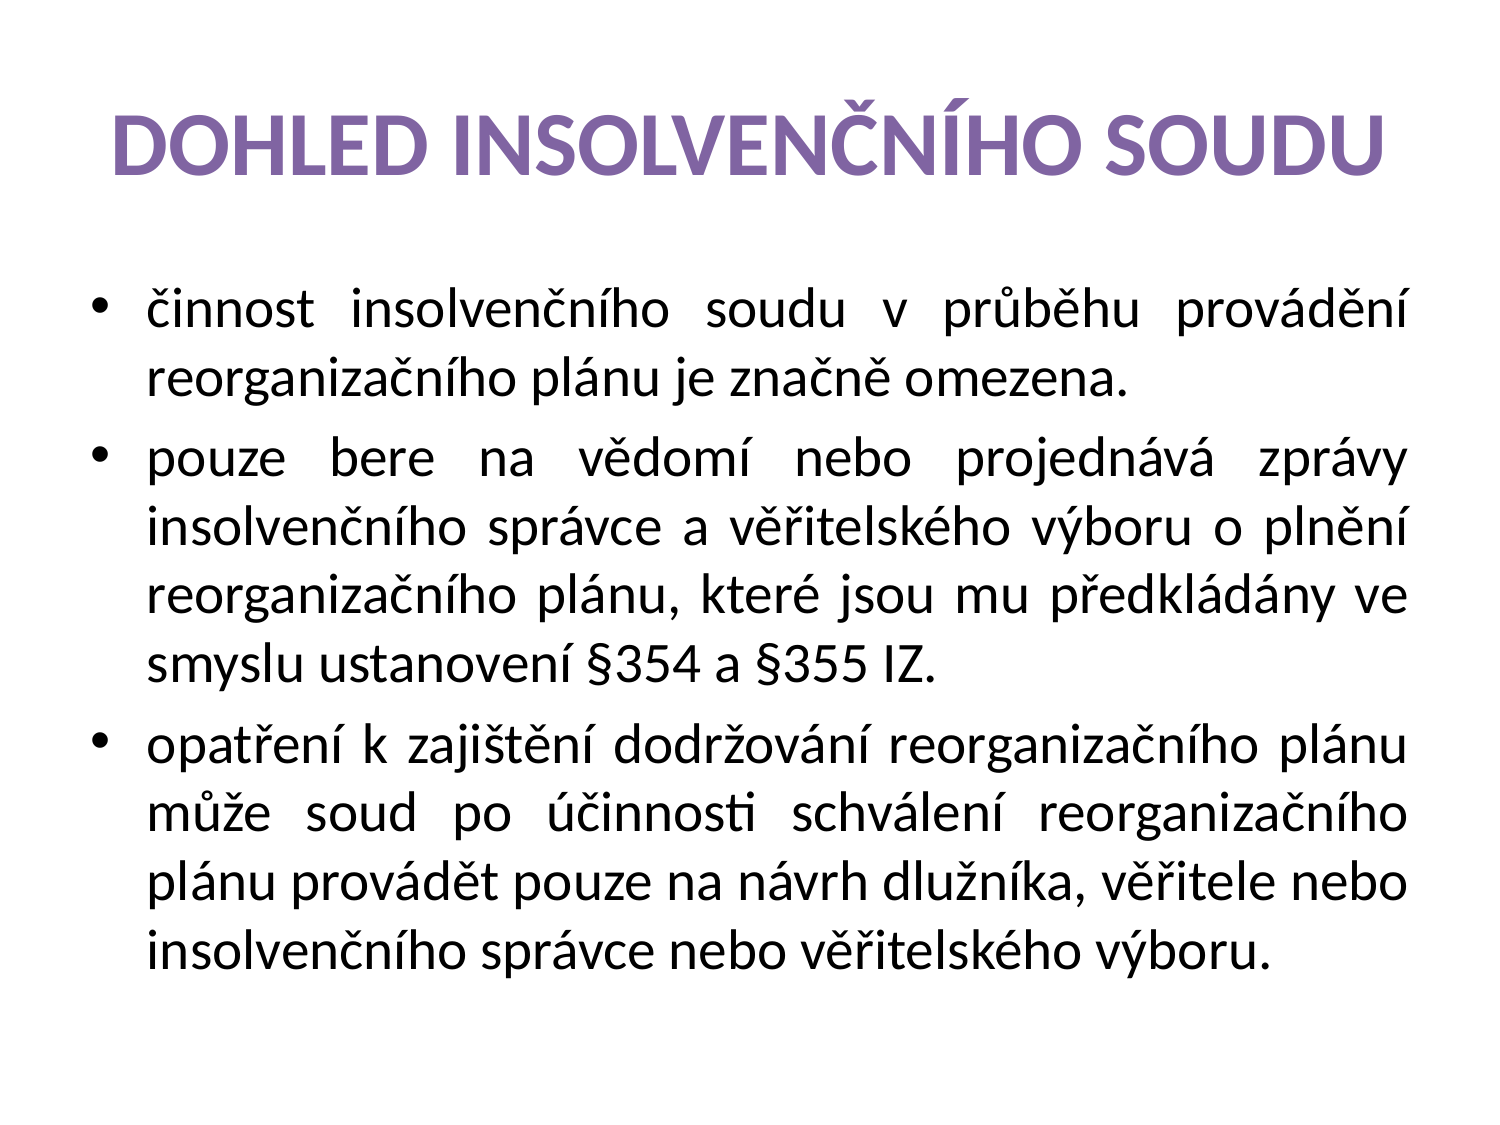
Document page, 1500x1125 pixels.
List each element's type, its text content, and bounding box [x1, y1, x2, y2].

title DOHLED INSOLVENČNÍHO SOUDU [75, 45, 1425, 233]
list činnost insolvenčního soudu v průběhu provádění reorganizačního plánu je značně omezena. pouze bere na vědomí nebo projednává zprávy insolvenčního správce a věřitelského výboru o plnění reorganizačního plánu, které jsou mu předkládány ve smyslu ustanovení §354 a §355 IZ. opatření k zajištění dodržování reorganizačního plánu může soud po účinnosti schválení reorganizačního plánu provádět pouze na návrh dlužníka, věřitele nebo insolvenčního správce nebo věřitelského výboru. [75, 262, 1425, 1005]
